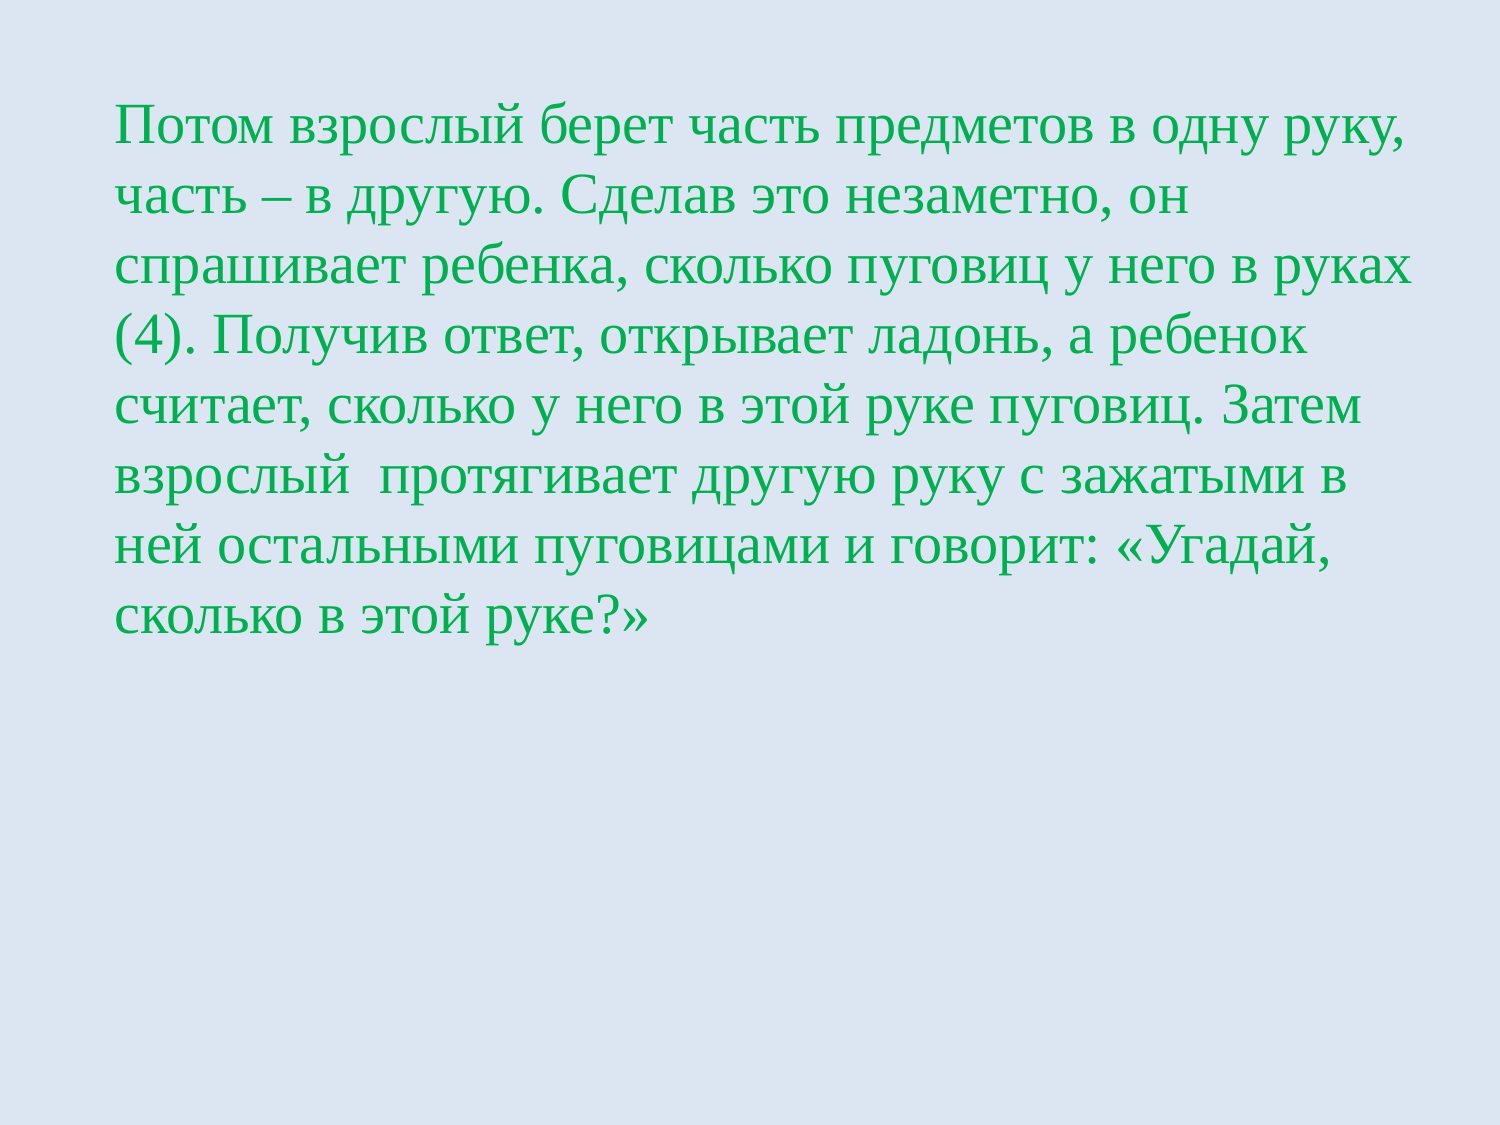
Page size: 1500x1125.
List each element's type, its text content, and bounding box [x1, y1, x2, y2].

text_box Потом взрослый берет часть предметов в одну руку, часть – в другую. Сделав это незаметно, он спрашивает ребенка, сколько пуговиц у него в руках (4). Получив ответ, открывает ладонь, а ребенок считает, сколько у него в этой руке пуговиц. Затем взрослый протягивает другую руку с зажатыми в ней остальными пуговицами и говорит: «Угадай, сколько в этой руке?» [100, 78, 1436, 653]
